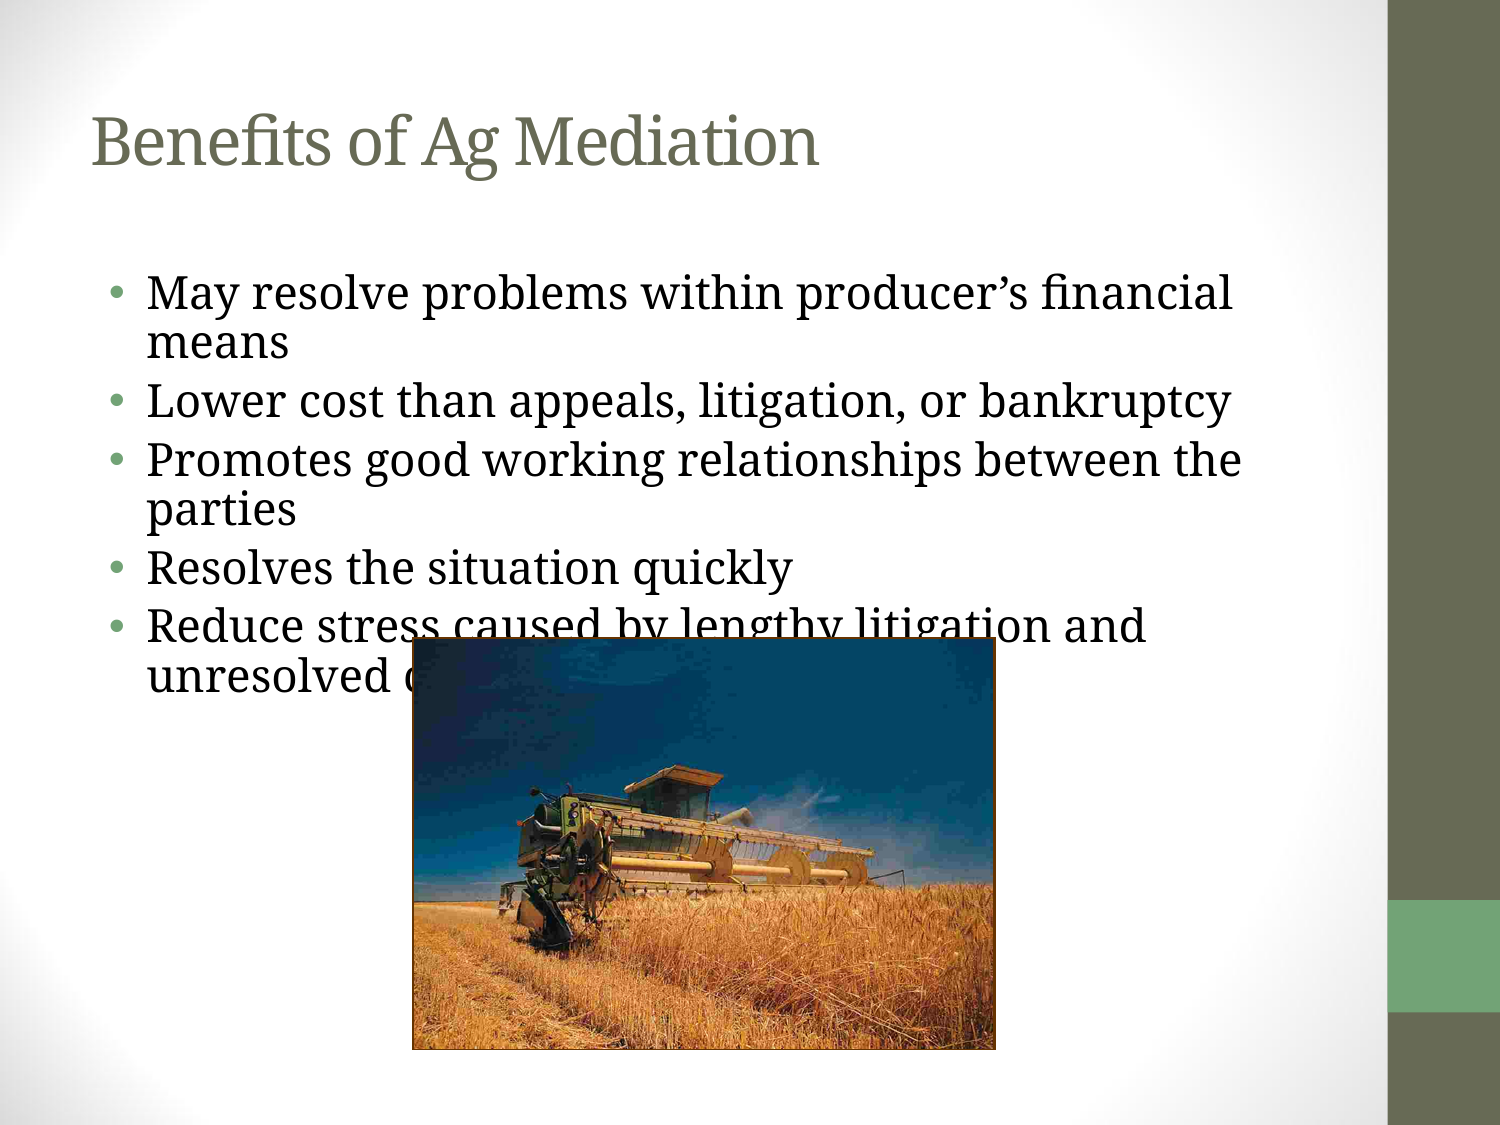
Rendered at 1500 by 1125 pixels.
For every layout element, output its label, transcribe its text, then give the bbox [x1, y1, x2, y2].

list May resolve problems within producer’s financial means Lower cost than appeals, litigation, or bankruptcy Promotes good working relationships between the parties Resolves the situation quickly Reduce stress caused by lengthy litigation and unresolved conflict [75, 262, 1325, 1101]
title Benefits of Ag Mediation [75, 45, 1325, 233]
picture [0, 0, 1387, 1125]
